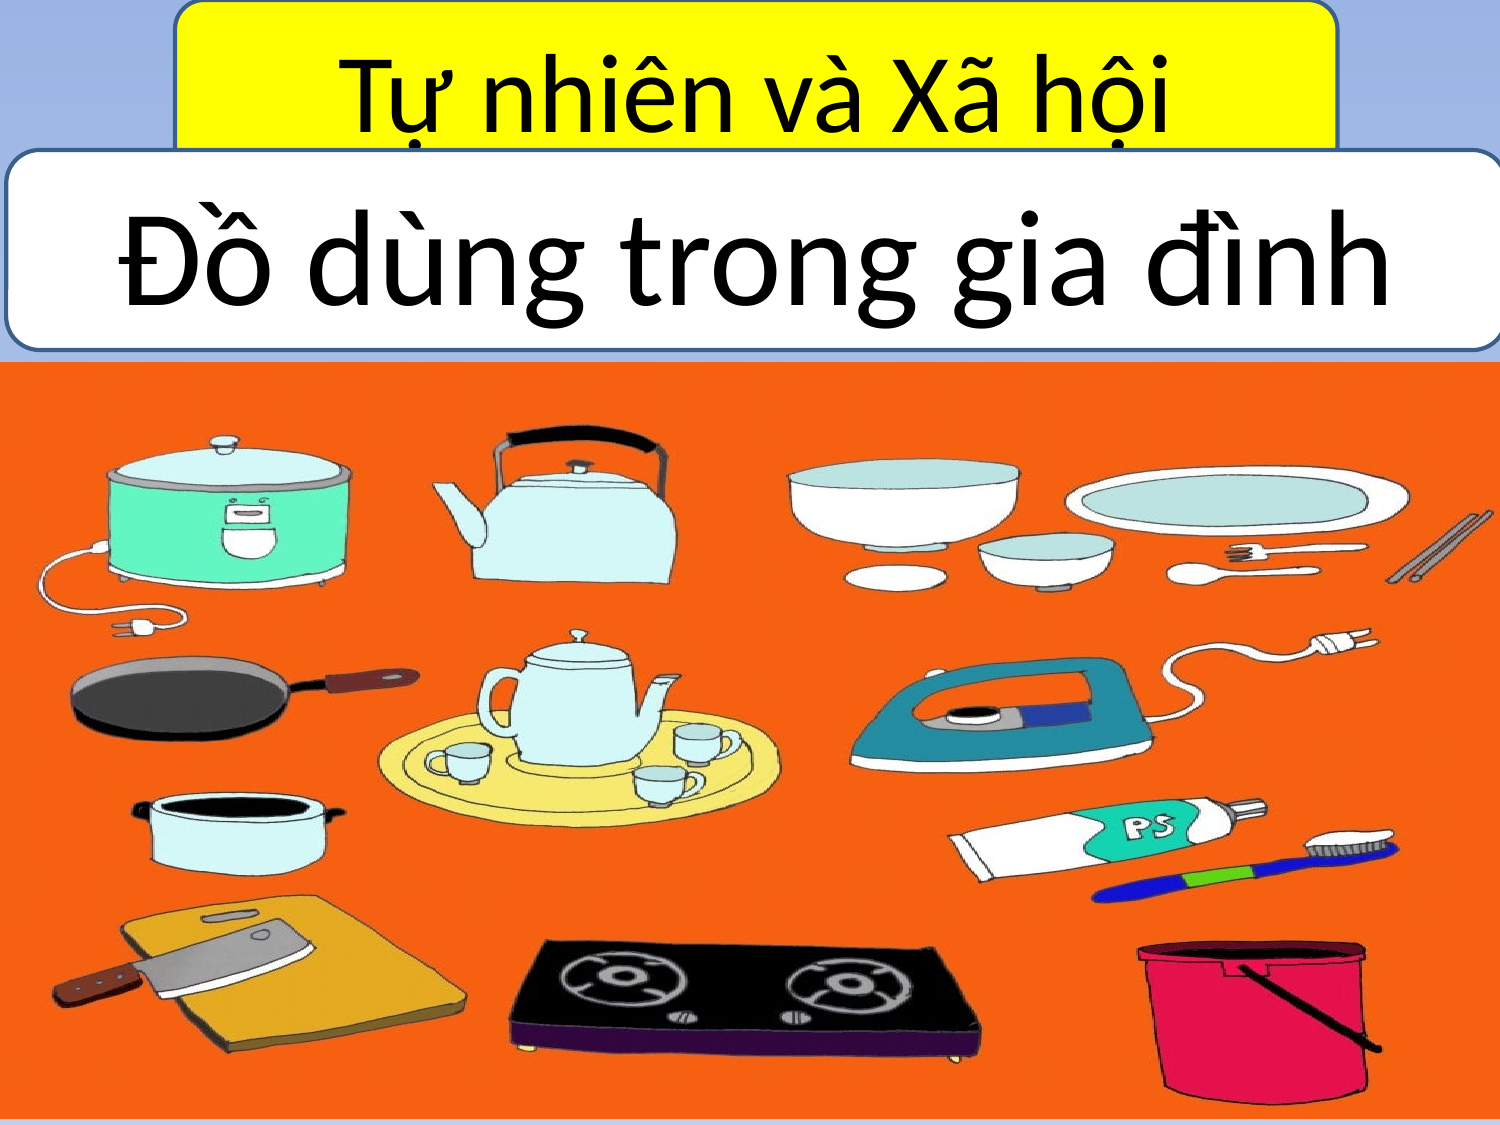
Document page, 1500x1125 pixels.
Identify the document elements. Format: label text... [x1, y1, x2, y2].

text_box Tự nhiên và Xã hội [172, 0, 1340, 147]
text_box Đồ dùng trong gia đình [4, 147, 1500, 353]
picture [0, 362, 1500, 1119]
